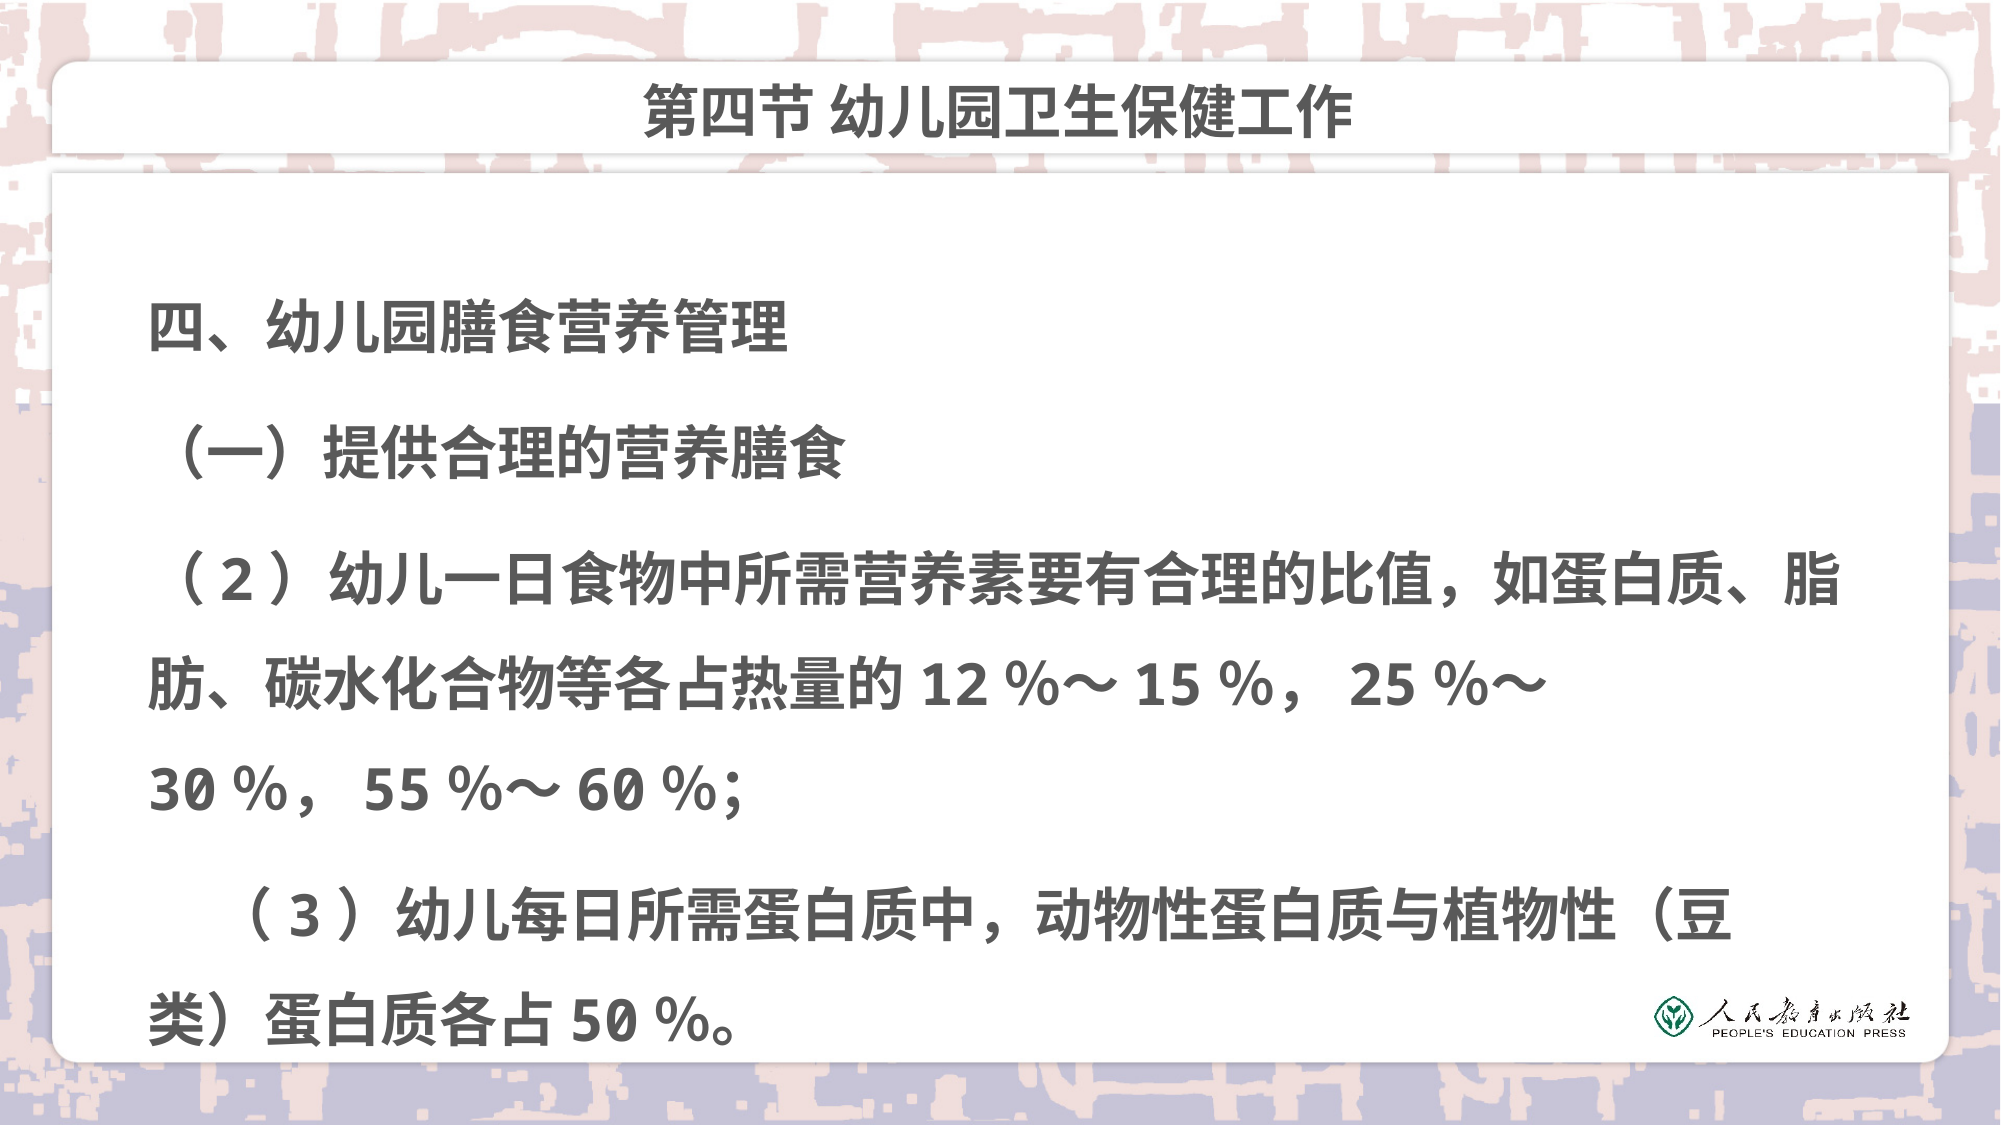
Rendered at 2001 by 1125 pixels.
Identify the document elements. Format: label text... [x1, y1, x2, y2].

list 四、幼儿园膳食营养管理 （一）提供合理的营养膳食 （2）幼儿一日食物中所需营养素要有合理的比值，如蛋白质、脂肪、碳水化合物等各占热量的12％～15％，25％～30％，55％～60％； （3）幼儿每日所需蛋白质中，动物性蛋白质与植物性（豆类）蛋白质各占50％。 [132, 247, 1858, 962]
picture [0, 0, 2001, 1125]
title 第四节 幼儿园卫生保健工作 [50, 66, 1945, 162]
